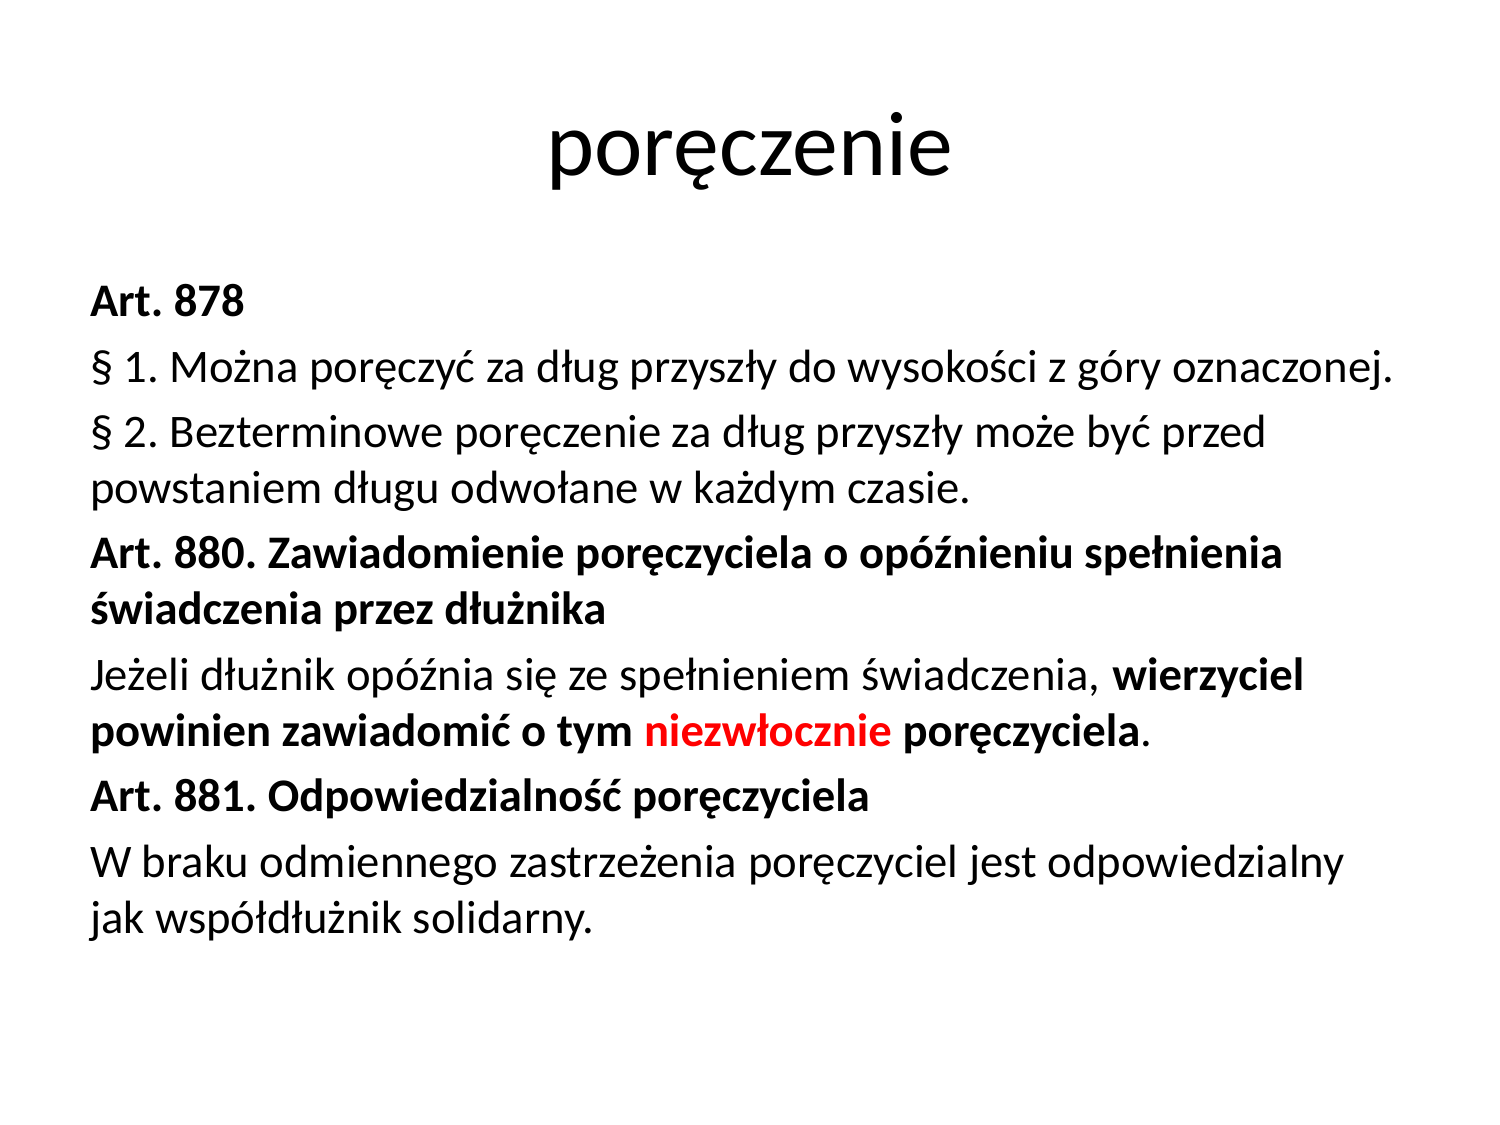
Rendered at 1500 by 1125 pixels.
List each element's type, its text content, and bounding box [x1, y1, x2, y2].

list Art. 878 § 1. Można poręczyć za dług przyszły do wysokości z góry oznaczonej. § 2. Bezterminowe poręczenie za dług przyszły może być przed powstaniem długu odwołane w każdym czasie. Art. 880. Zawiadomienie poręczyciela o opóźnieniu spełnienia świadczenia przez dłużnika Jeżeli dłużnik opóźnia się ze spełnieniem świadczenia, wierzyciel powinien zawiadomić o tym niezwłocznie poręczyciela. Art. 881. Odpowiedzialność poręczyciela W braku odmiennego zastrzeżenia poręczyciel jest odpowiedzialny jak współdłużnik solidarny. [75, 262, 1425, 1005]
title poręczenie [75, 45, 1425, 233]
